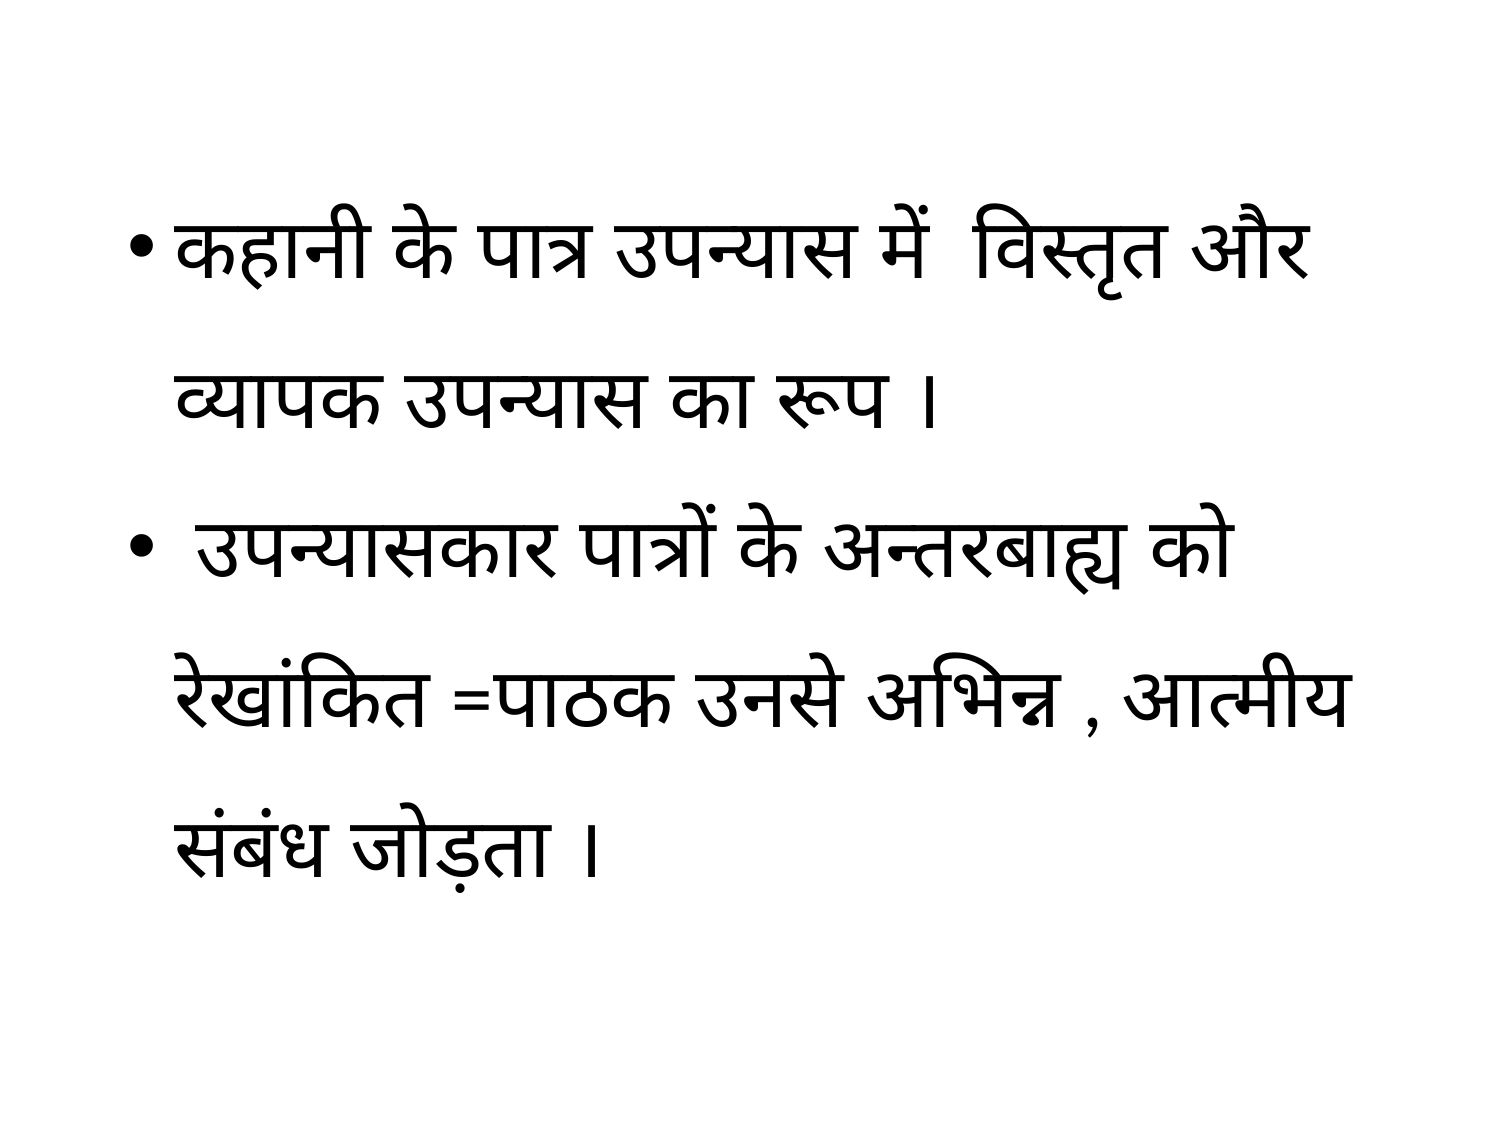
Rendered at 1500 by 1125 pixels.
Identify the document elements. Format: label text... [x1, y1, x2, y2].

text_box कहानी के पात्र उपन्यास में विस्तृत और व्यापक उपन्यास का रूप । उपन्यासकार पात्रों के अन्तरबाह्य को रेखांकित =पाठक उनसे अभिन्न , आत्मीय संबंध जोड़ता । [112, 137, 1413, 1052]
